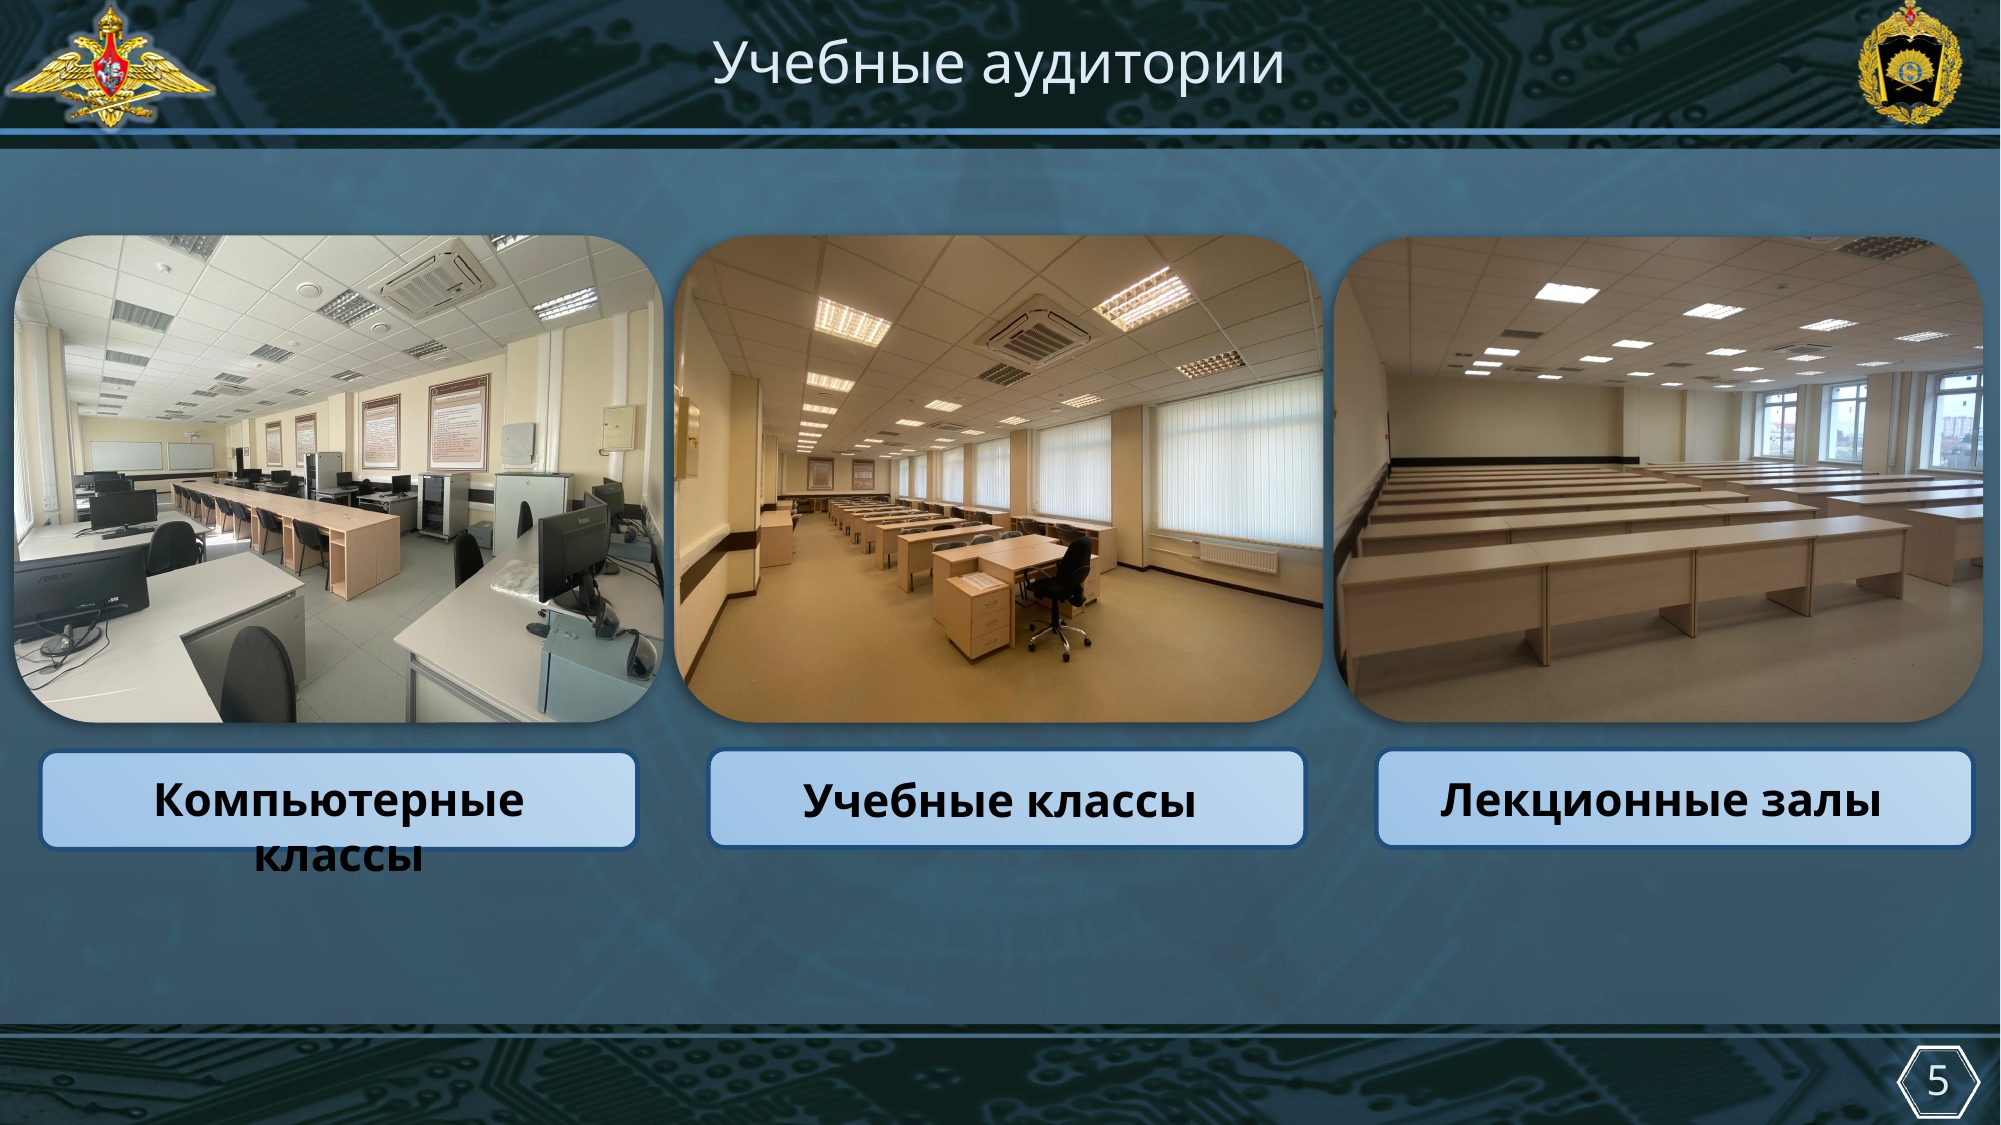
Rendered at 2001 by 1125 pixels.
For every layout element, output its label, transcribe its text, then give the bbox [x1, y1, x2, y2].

picture [0, 0, 2001, 1125]
text_box [39, 749, 639, 850]
text_box [1375, 747, 1975, 849]
text_box Компьютерные классы [53, 762, 625, 888]
text_box Лекционные залы [1397, 762, 1926, 833]
text_box [707, 747, 1307, 849]
text_box Учебные аудитории [0, 25, 2000, 104]
text_box Учебные классы [736, 764, 1265, 835]
